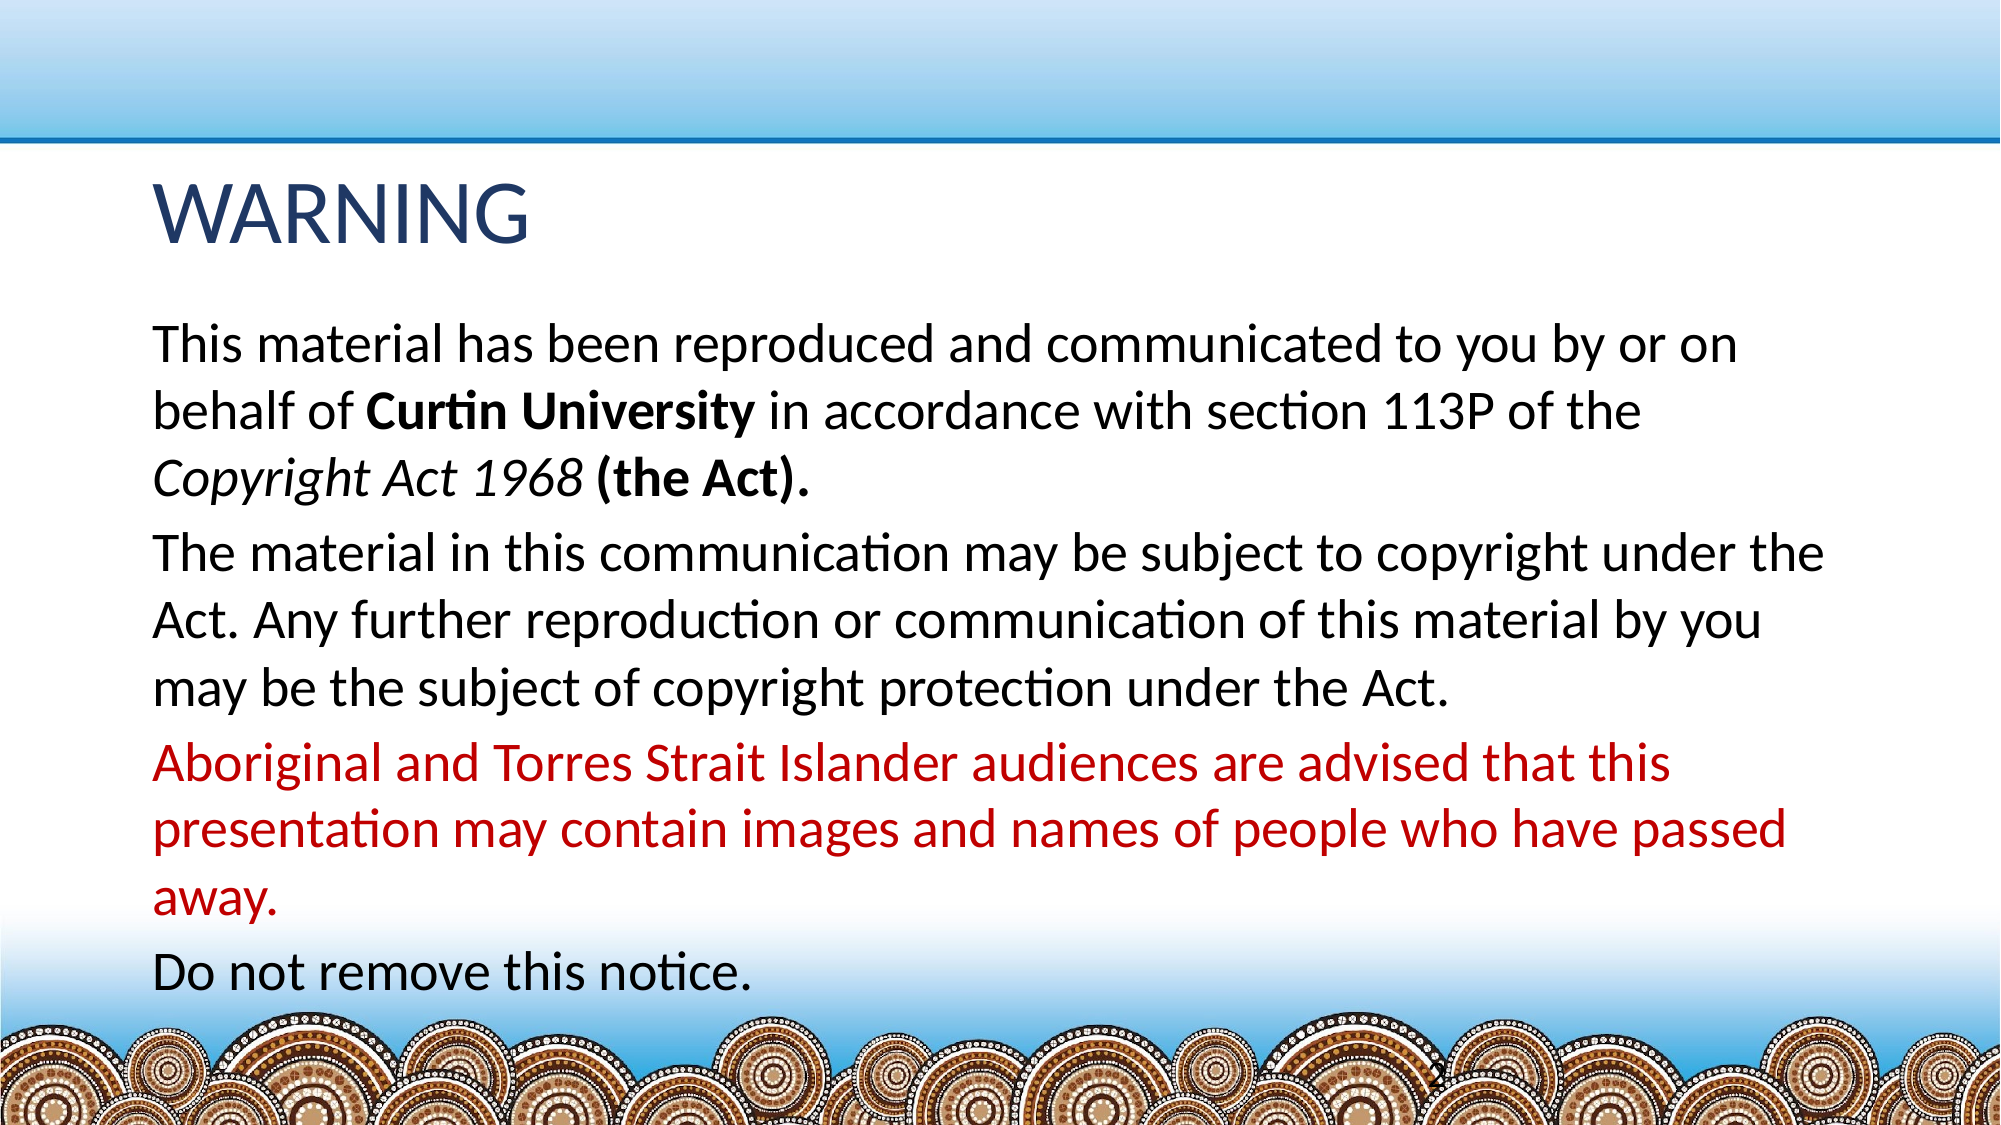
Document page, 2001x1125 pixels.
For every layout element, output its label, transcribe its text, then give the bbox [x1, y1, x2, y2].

list This material has been reproduced and communicated to you by or on behalf of Curtin University in accordance with section 113P of the Copyright Act 1968 (the Act). The material in this communication may be subject to copyright under the Act. Any further reproduction or communication of this material by you may be the subject of copyright protection under the Act. Aboriginal and Torres Strait Islander audiences are advised that this presentation may contain images and names of people who have passed away. Do not remove this notice. [137, 299, 1863, 1014]
title WARNING [137, 151, 1863, 278]
slide_number 2 [1412, 1042, 1863, 1103]
picture [0, 0, 2000, 1125]
